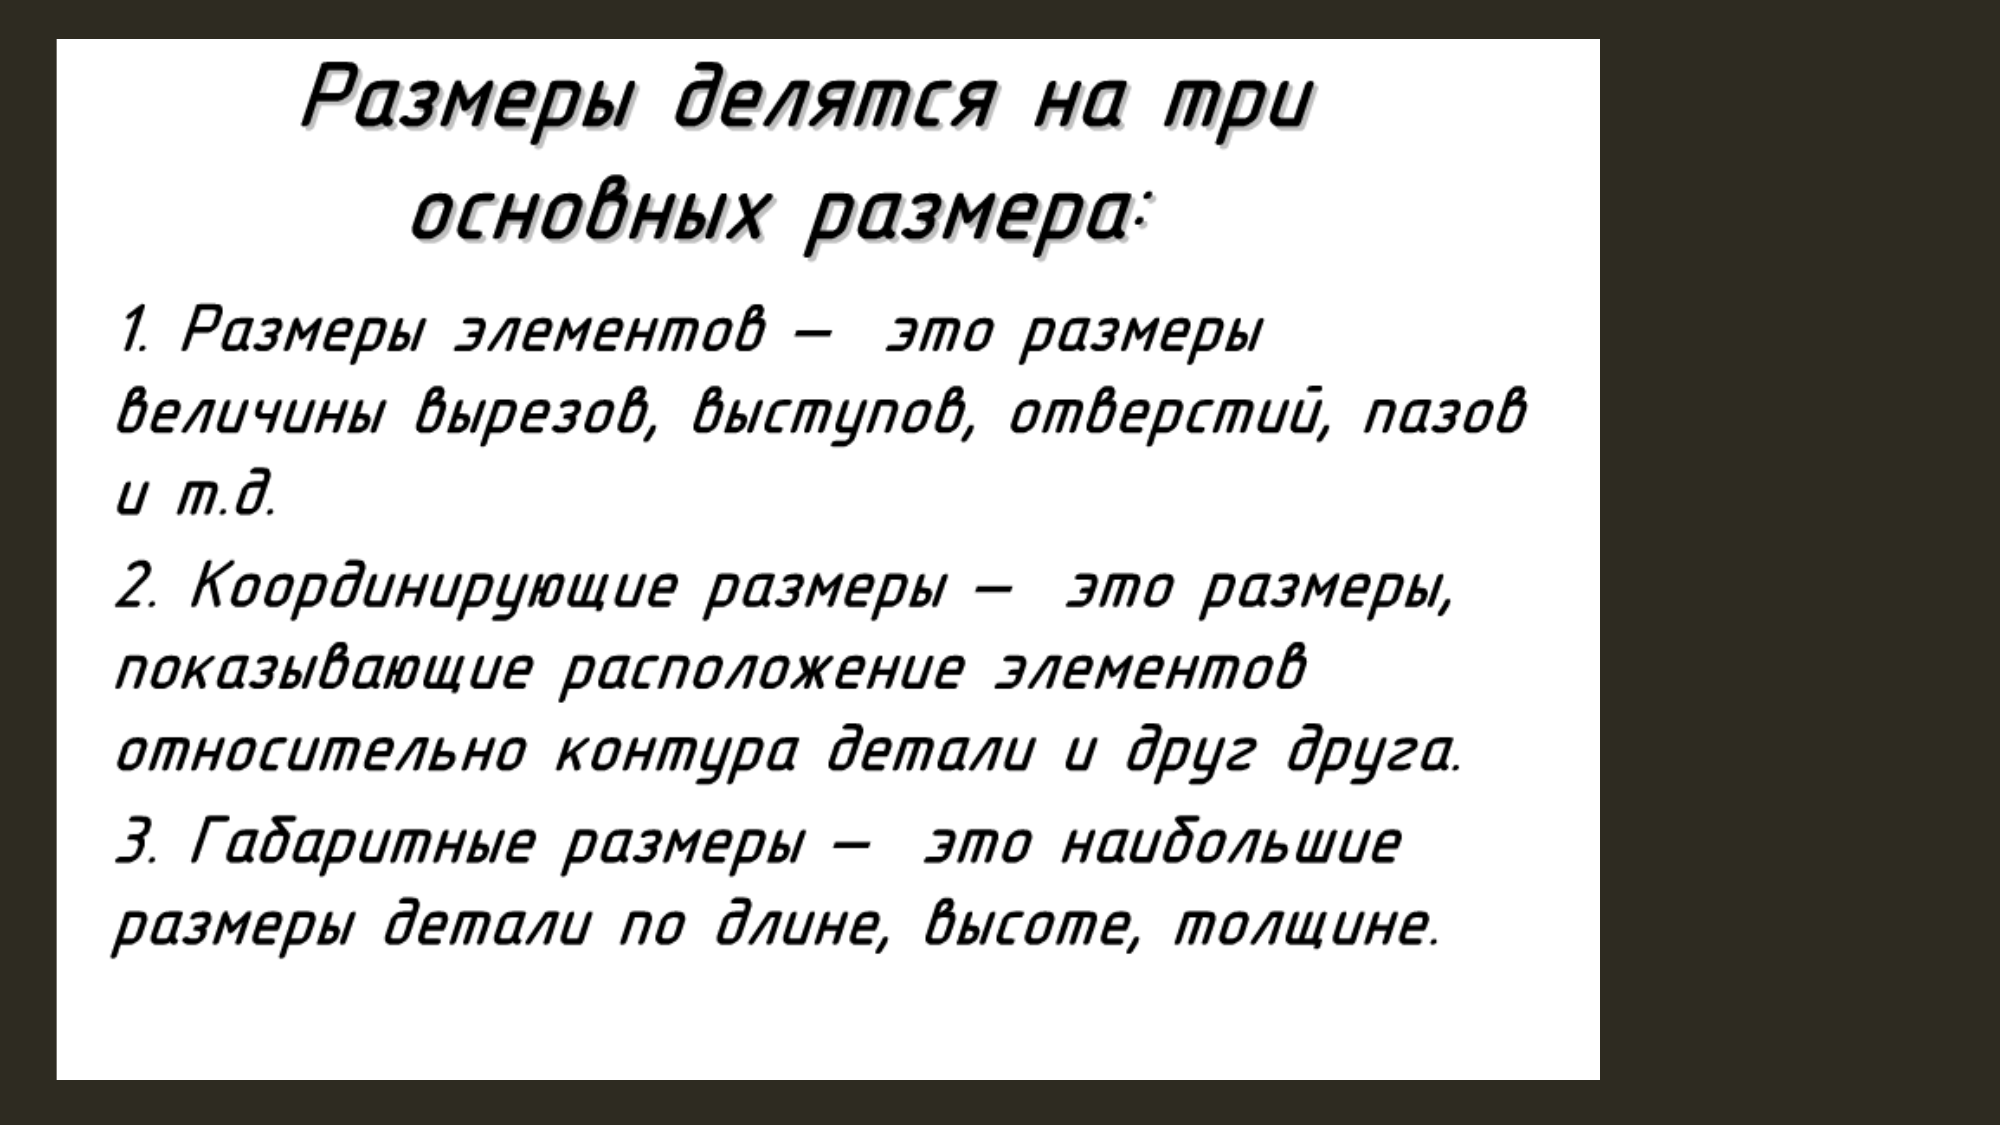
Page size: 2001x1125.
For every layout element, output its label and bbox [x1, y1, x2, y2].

list [56, 39, 1601, 1081]
